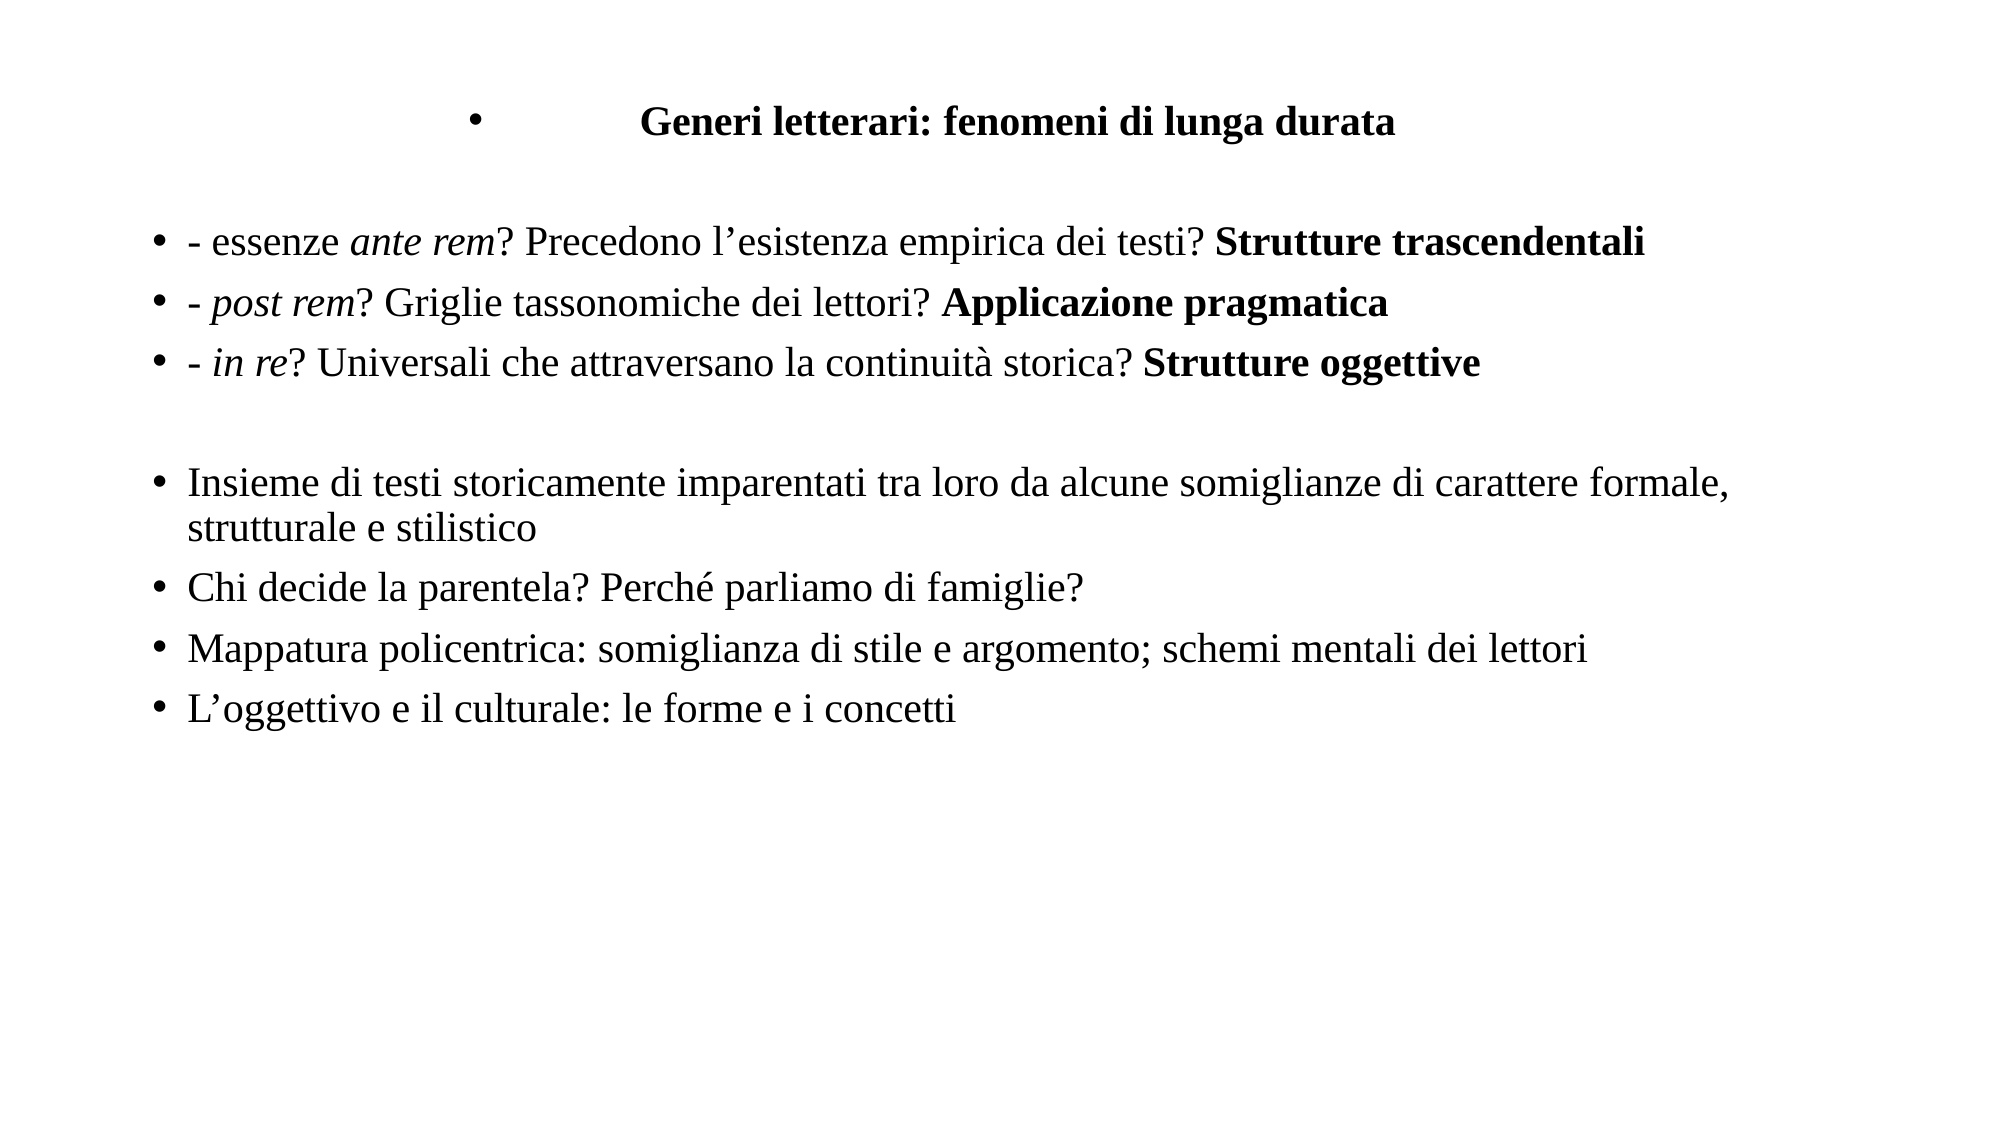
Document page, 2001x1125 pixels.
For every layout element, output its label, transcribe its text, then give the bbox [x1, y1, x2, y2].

list Generi letterari: fenomeni di lunga durata - essenze ante rem? Precedono l’esistenza empirica dei testi? Strutture trascendentali - post rem? Griglie tassonomiche dei lettori? Applicazione pragmatica - in re? Universali che attraversano la continuità storica? Strutture oggettive Insieme di testi storicamente imparentati tra loro da alcune somiglianze di carattere formale, strutturale e stilistico Chi decide la parentela? Perché parliamo di famiglie? Mappatura policentrica: somiglianza di stile e argomento; schemi mentali dei lettori L’oggettivo e il culturale: le forme e i concetti [137, 26, 1863, 741]
